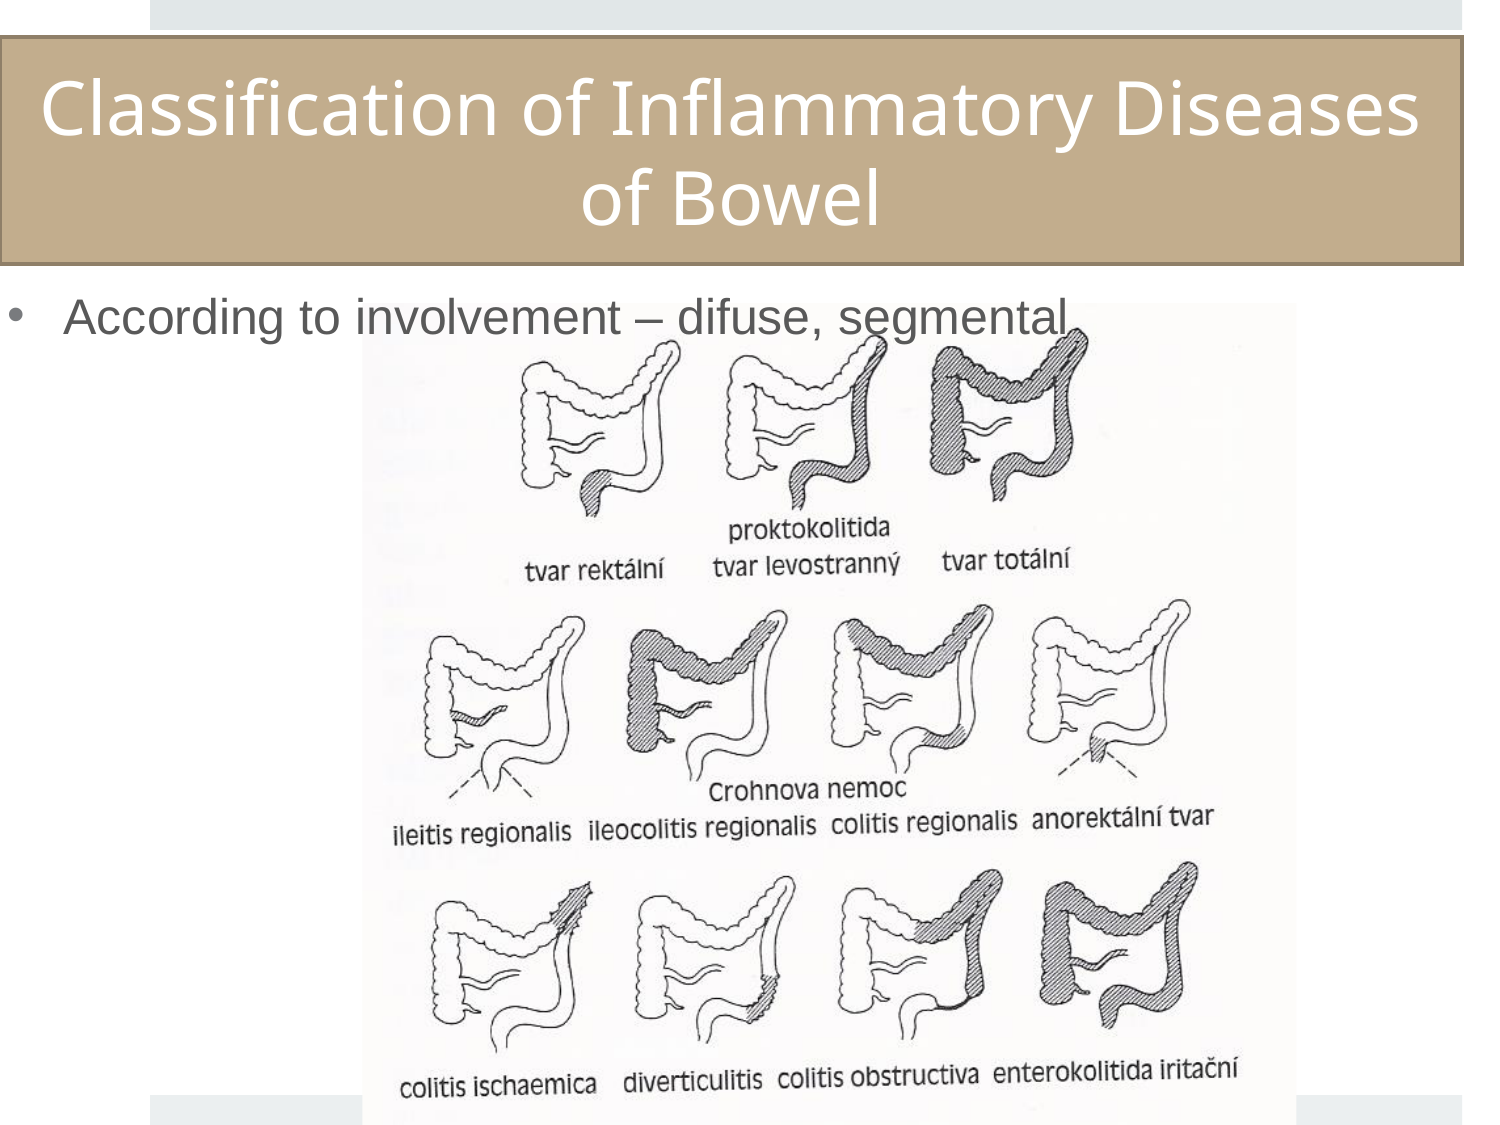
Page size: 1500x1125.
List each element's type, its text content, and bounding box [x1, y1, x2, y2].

title Classification of Inflammatory Diseases of Bowel [0, 35, 1464, 266]
picture [362, 303, 1297, 1125]
list According to involvement – difuse, segmental [0, 276, 1249, 364]
